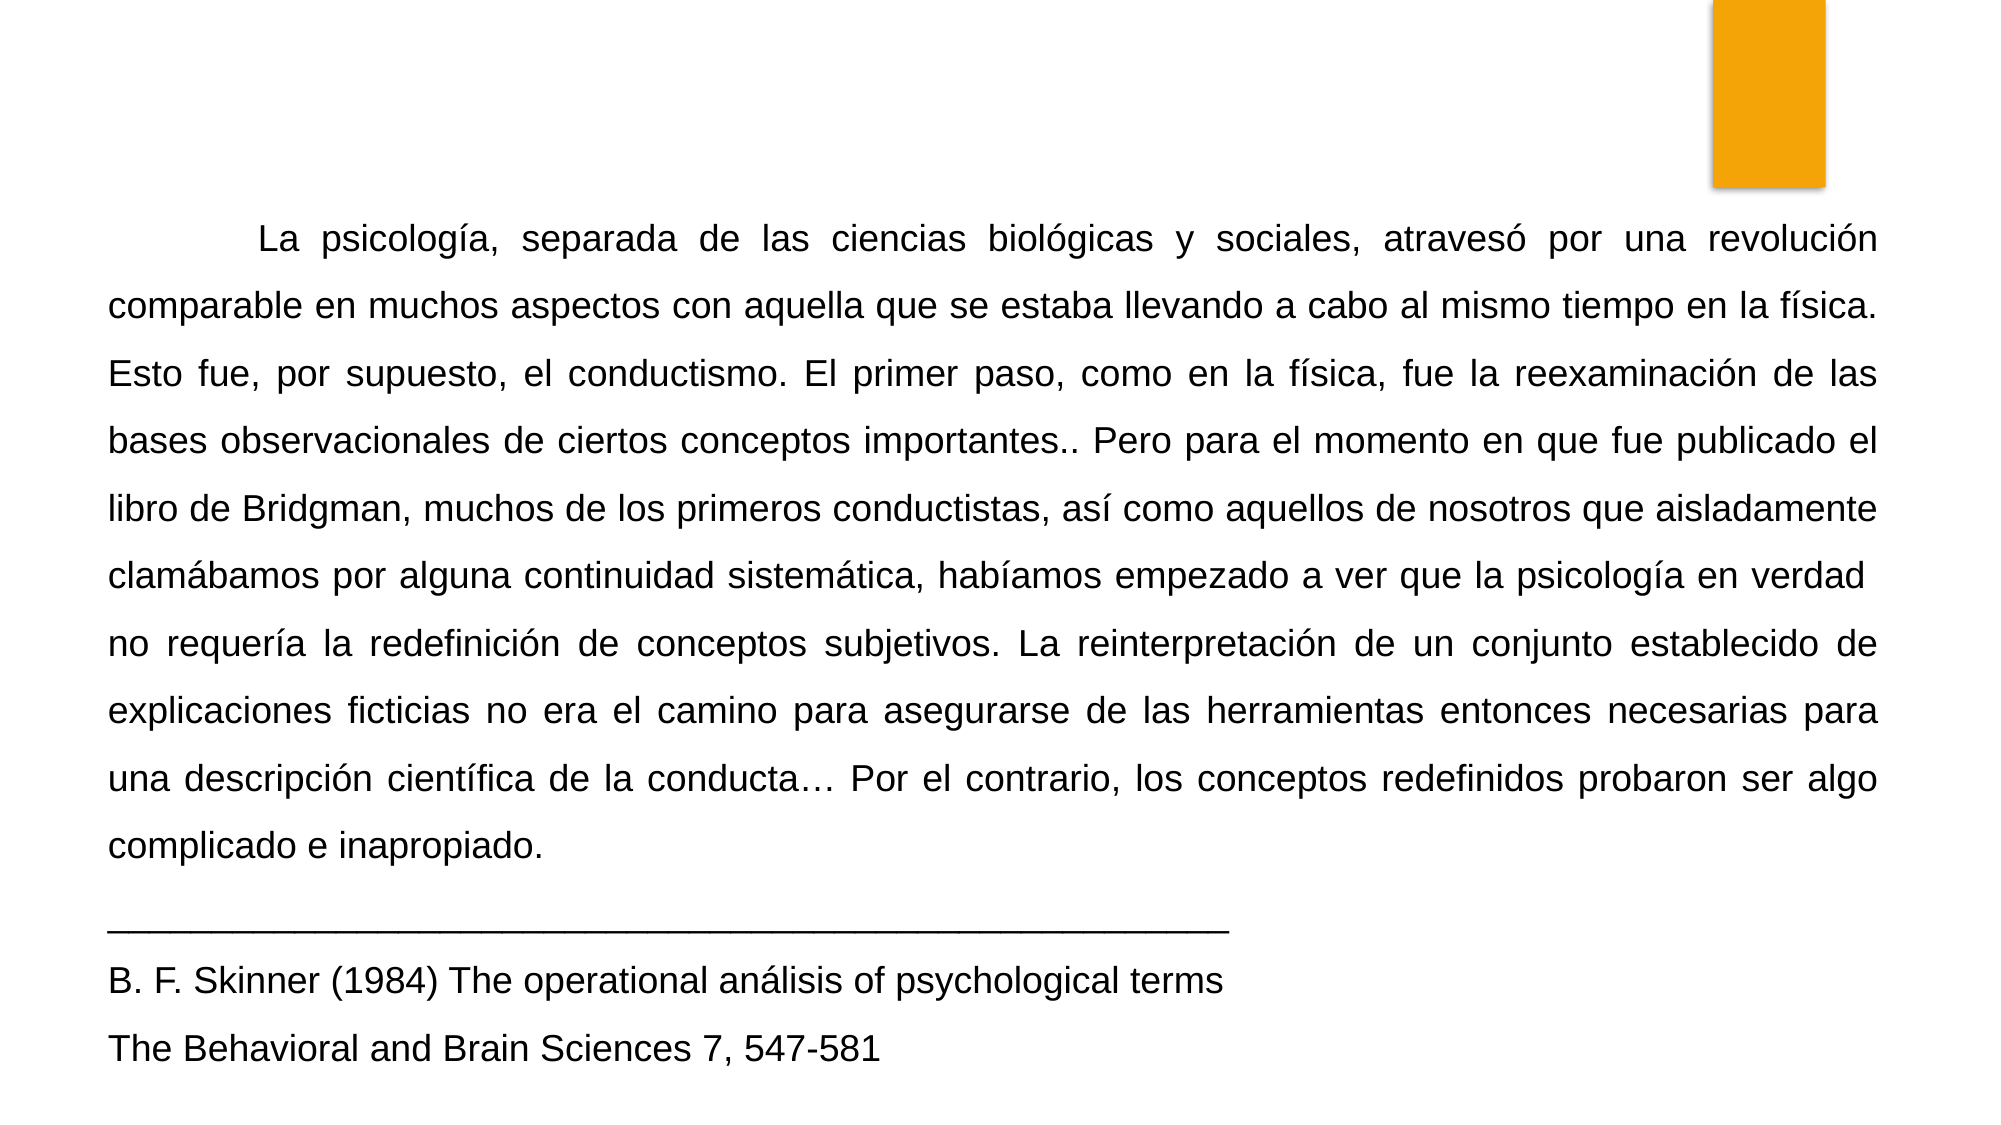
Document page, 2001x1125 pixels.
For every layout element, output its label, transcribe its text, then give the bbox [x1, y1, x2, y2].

text_box La psicología, separada de las ciencias biológicas y sociales, atravesó por una revolución comparable en muchos aspectos con aquella que se estaba llevando a cabo al mismo tiempo en la física. Esto fue, por supuesto, el conductismo. El primer paso, como en la física, fue la reexaminación de las bases observacionales de ciertos conceptos importantes.. Pero para el momento en que fue publicado el libro de Bridgman, muchos de los primeros conductistas, así como aquellos de nosotros que aisladamente clamábamos por alguna continuidad sistemática, habíamos empezado a ver que la psicología en verdad no requería la redefinición de conceptos subjetivos. La reinterpretación de un conjunto establecido de explicaciones ficticias no era el camino para asegurarse de las herramientas entonces necesarias para una descripción científica de la conducta… Por el contrario, los conceptos redefinidos probaron ser algo complicado e inapropiado. ______________________________________________________ B. F. Skinner (1984) The operational análisis of psychological terms The Behavioral and Brain Sciences 7, 547-581 [93, 183, 1894, 1125]
